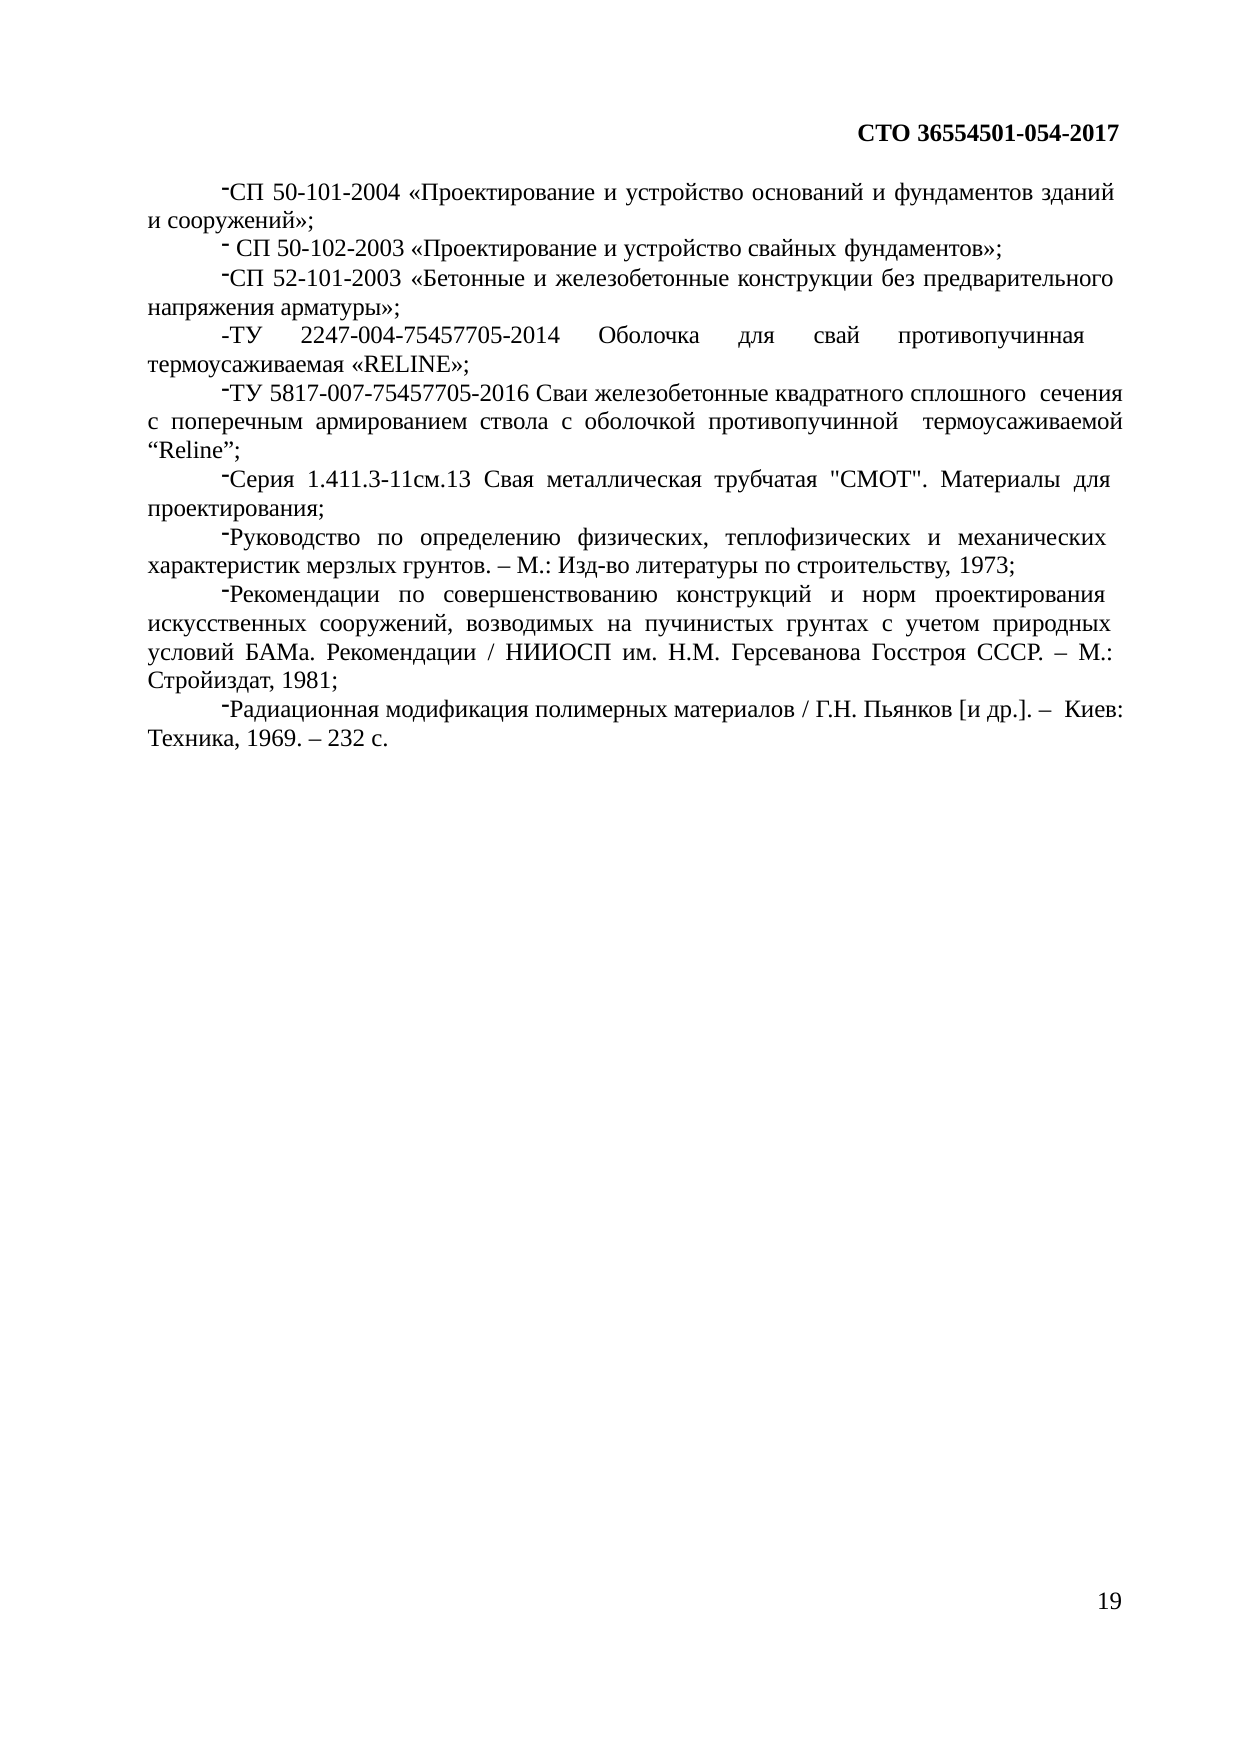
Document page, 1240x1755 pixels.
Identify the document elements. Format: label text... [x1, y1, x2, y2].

text_box 19 [1095, 1582, 1125, 1615]
text_box СТО 36554501-054-2017 СП 50-101-2004 «Проектирование и устройство оснований и фундаментов зданий и сооружений»; СП 50-102-2003 «Проектирование и устройство свайных фундаментов»; СП 52-101-2003 «Бетонные и железобетонные конструкции без предварительного напряжения арматуры»; -ТУ 2247-004-75457705-2014 Оболочка для свай противопучинная термоусаживаемая «RELINE»; ТУ 5817-007-75457705-2016 Сваи железобетонные квадратного сплошного сечения с поперечным армированием ствола с оболочкой противопучинной термоусаживаемой “Reline”; Серия 1.411.3-11см.13 Свая металлическая трубчатая "СМОТ". Материалы для проектирования; Руководство по определению физических, теплофизических и механических характеристик мерзлых грунтов. – М.: Изд-во литературы по строительству, 1973; Рекомендации по совершенствованию конструкций и норм проектирования искусственных сооружений, возводимых на пучинистых грунтах с учетом природных условий БАМа. Рекомендации / НИИОСП им. Н.М. Герсеванова Госстроя СССР. – М.: Стройиздат, 1981; Радиационная модификация полимерных материалов / Г.Н. Пьянков [и др.]. – Киев: Техника, 1969. – 232 с. [145, 113, 1125, 752]
